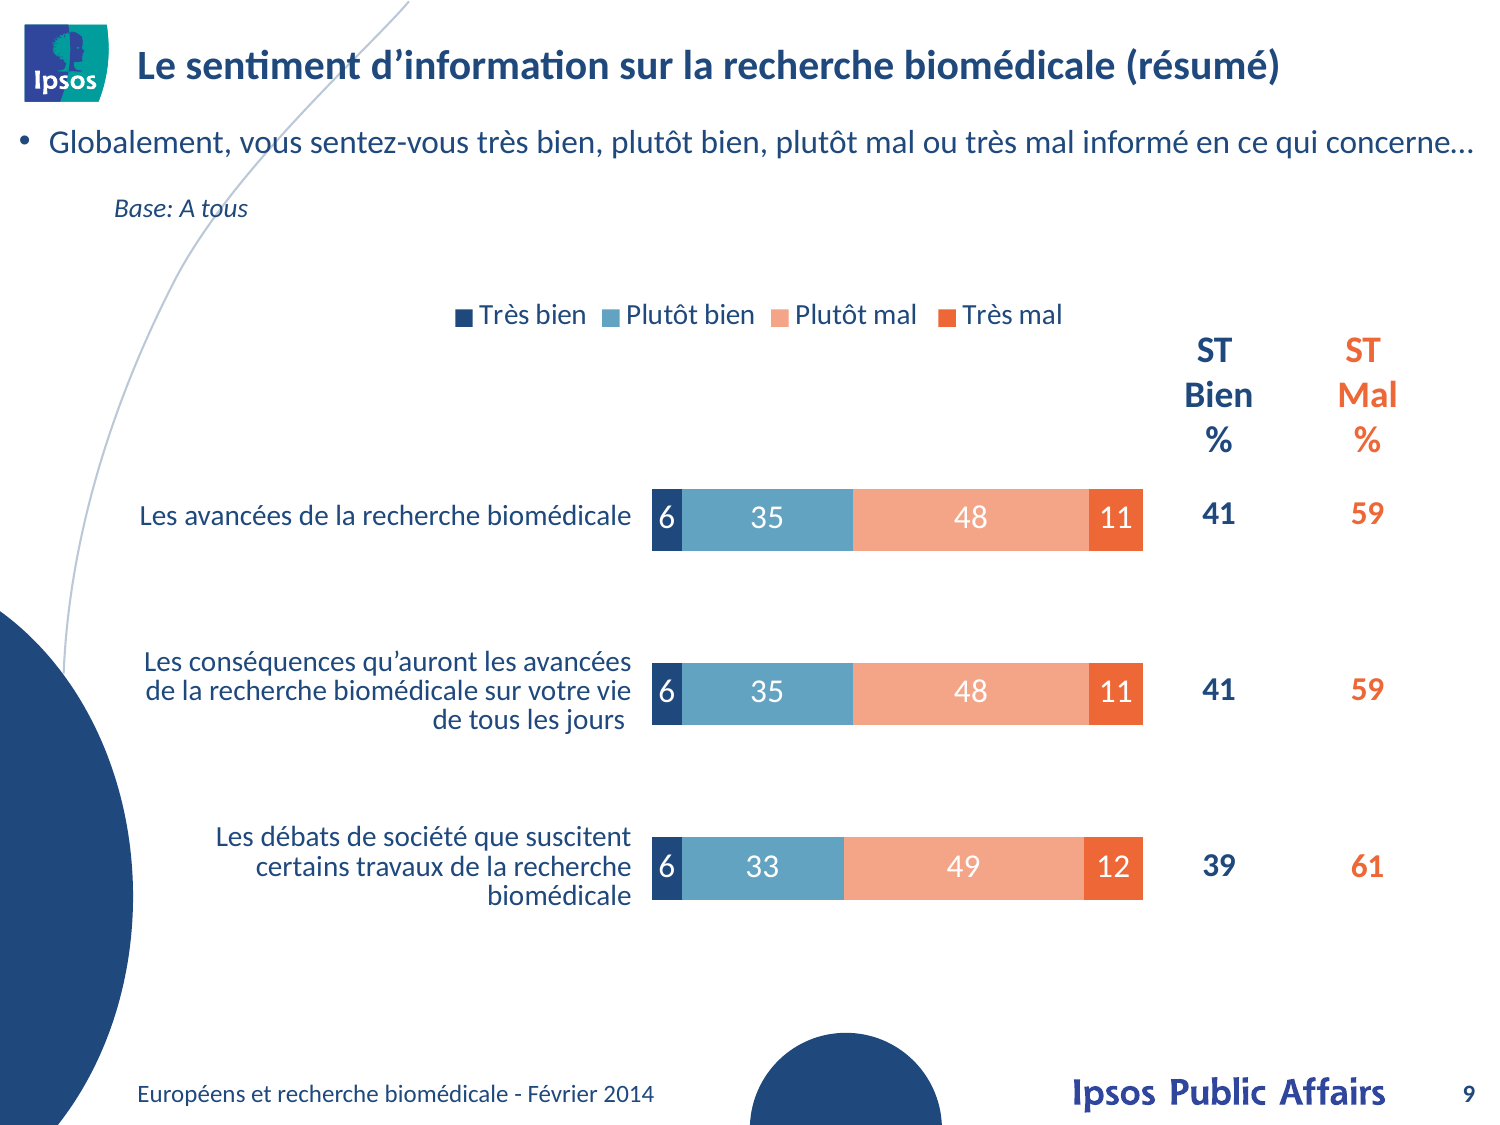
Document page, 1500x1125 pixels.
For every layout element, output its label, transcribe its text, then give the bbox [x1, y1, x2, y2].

text_box Base: A tous [99, 183, 299, 231]
footer Européens et recherche biomédicale - Février 2014 [137, 1077, 729, 1108]
table_cell Les débats de société que suscitent certains travaux de la recherche biomédicale [117, 780, 431, 955]
table_header Les avancées de la recherche biomédicale [117, 430, 431, 605]
slide_number 9 [1427, 1077, 1476, 1108]
chart [436, 0, 1500, 992]
list Globalement, vous sentez-vous très bien, plutôt bien, plutôt mal ou très mal informé en ce qui concerne… [18, 120, 431, 171]
table_cell Les conséquences qu’auront les avancées de la recherche biomédicale sur votre vie de tous les jours [117, 605, 431, 780]
title Le sentiment d’information sur la recherche biomédicale (résumé) [137, 15, 431, 117]
